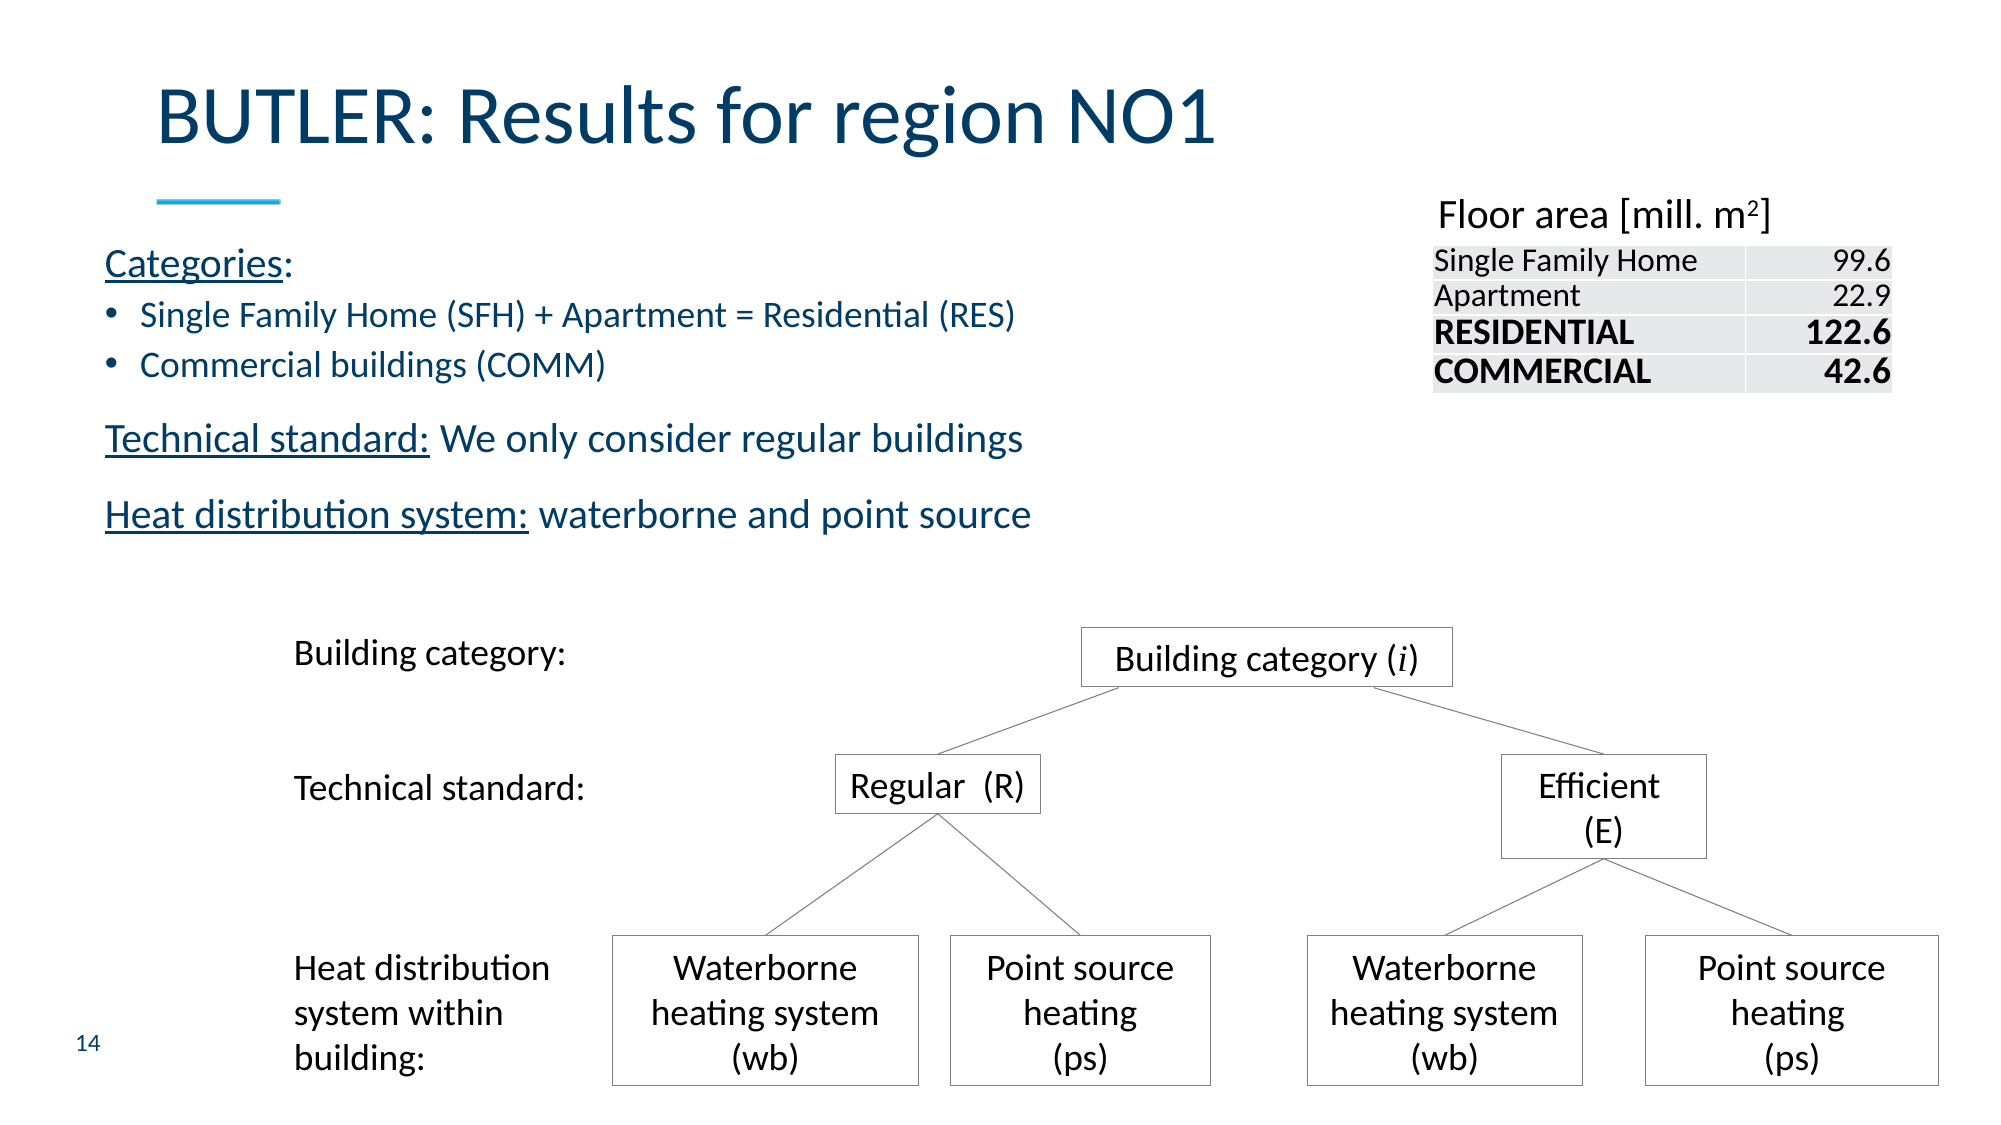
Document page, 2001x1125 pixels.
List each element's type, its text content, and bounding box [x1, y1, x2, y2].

table_cell 42.6 [1746, 355, 1892, 393]
table_cell Apartment [1433, 281, 1745, 314]
table_cell RESIDENTIAL [1433, 316, 1745, 353]
slide_number 14 [75, 1026, 126, 1057]
table_header 99.6 [1746, 246, 1892, 279]
title BUTLER: Results for region NO1 [156, 59, 1634, 206]
table_cell COMMERCIAL [1433, 355, 1745, 393]
text_box Building category: Technical standard: Heat distribution system within building: [279, 620, 631, 1086]
table_cell 22.9 [1746, 281, 1892, 314]
table_header Single Family Home [1433, 246, 1745, 279]
list Categories: Single Family Home (SFH) + Apartment = Residential (RES) Commercial buildings (COMM) Technical standard: We only consider regular buildings Heat distribution system: waterborne and point source [75, 230, 1959, 1005]
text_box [612, 627, 1939, 1087]
table_cell 122.6 [1746, 316, 1892, 353]
text_box Floor area [mill. m2] [1423, 179, 1868, 245]
